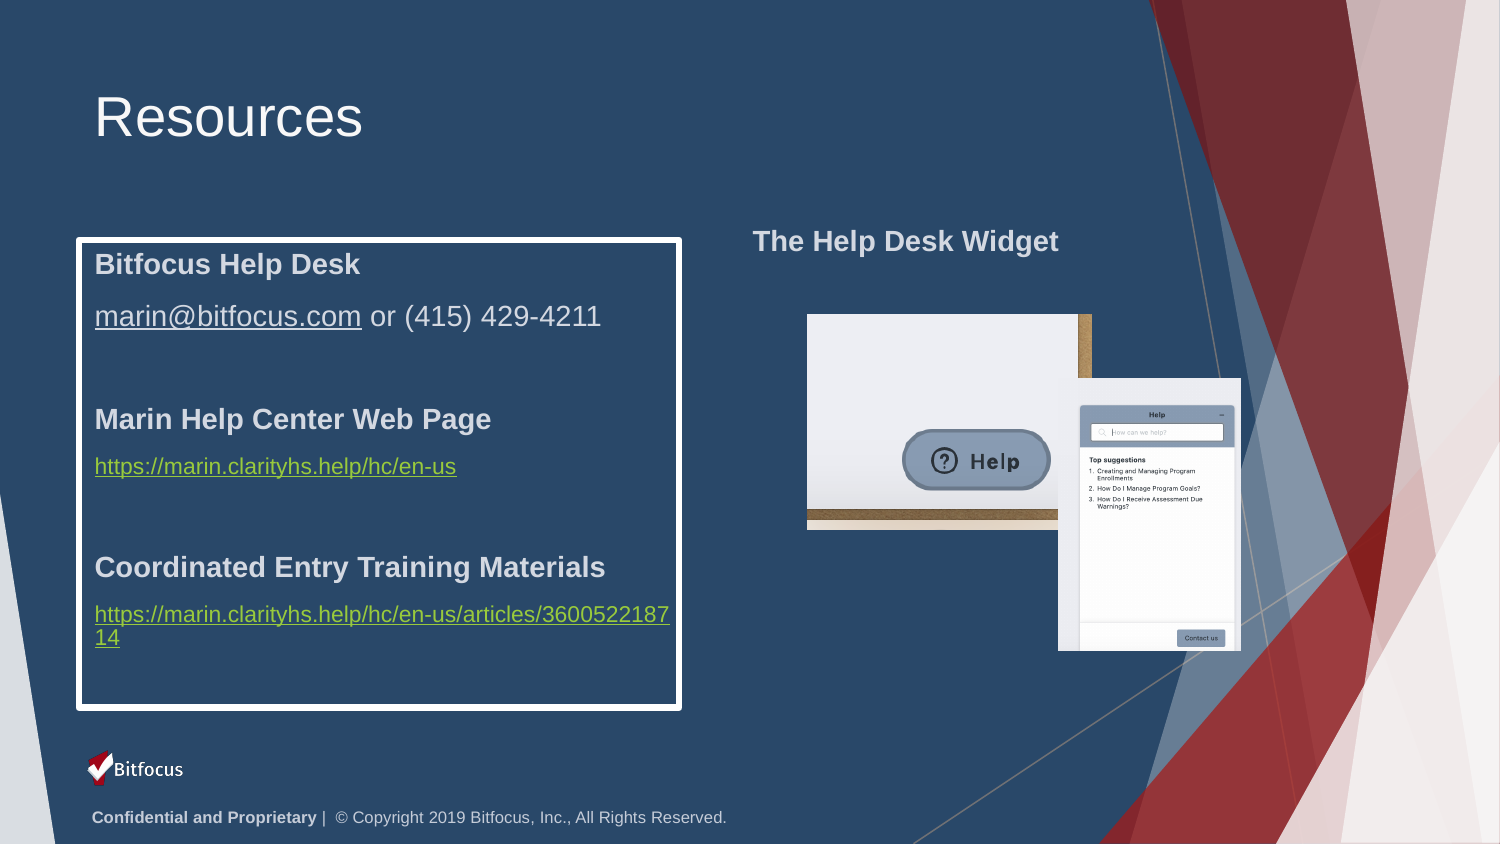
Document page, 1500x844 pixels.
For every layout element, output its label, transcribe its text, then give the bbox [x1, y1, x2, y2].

picture [85, 748, 188, 788]
picture [807, 314, 1241, 651]
text_box [78, 240, 680, 708]
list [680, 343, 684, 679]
title Resources [83, 75, 1141, 238]
list The Help Desk Widget [666, 216, 1182, 343]
